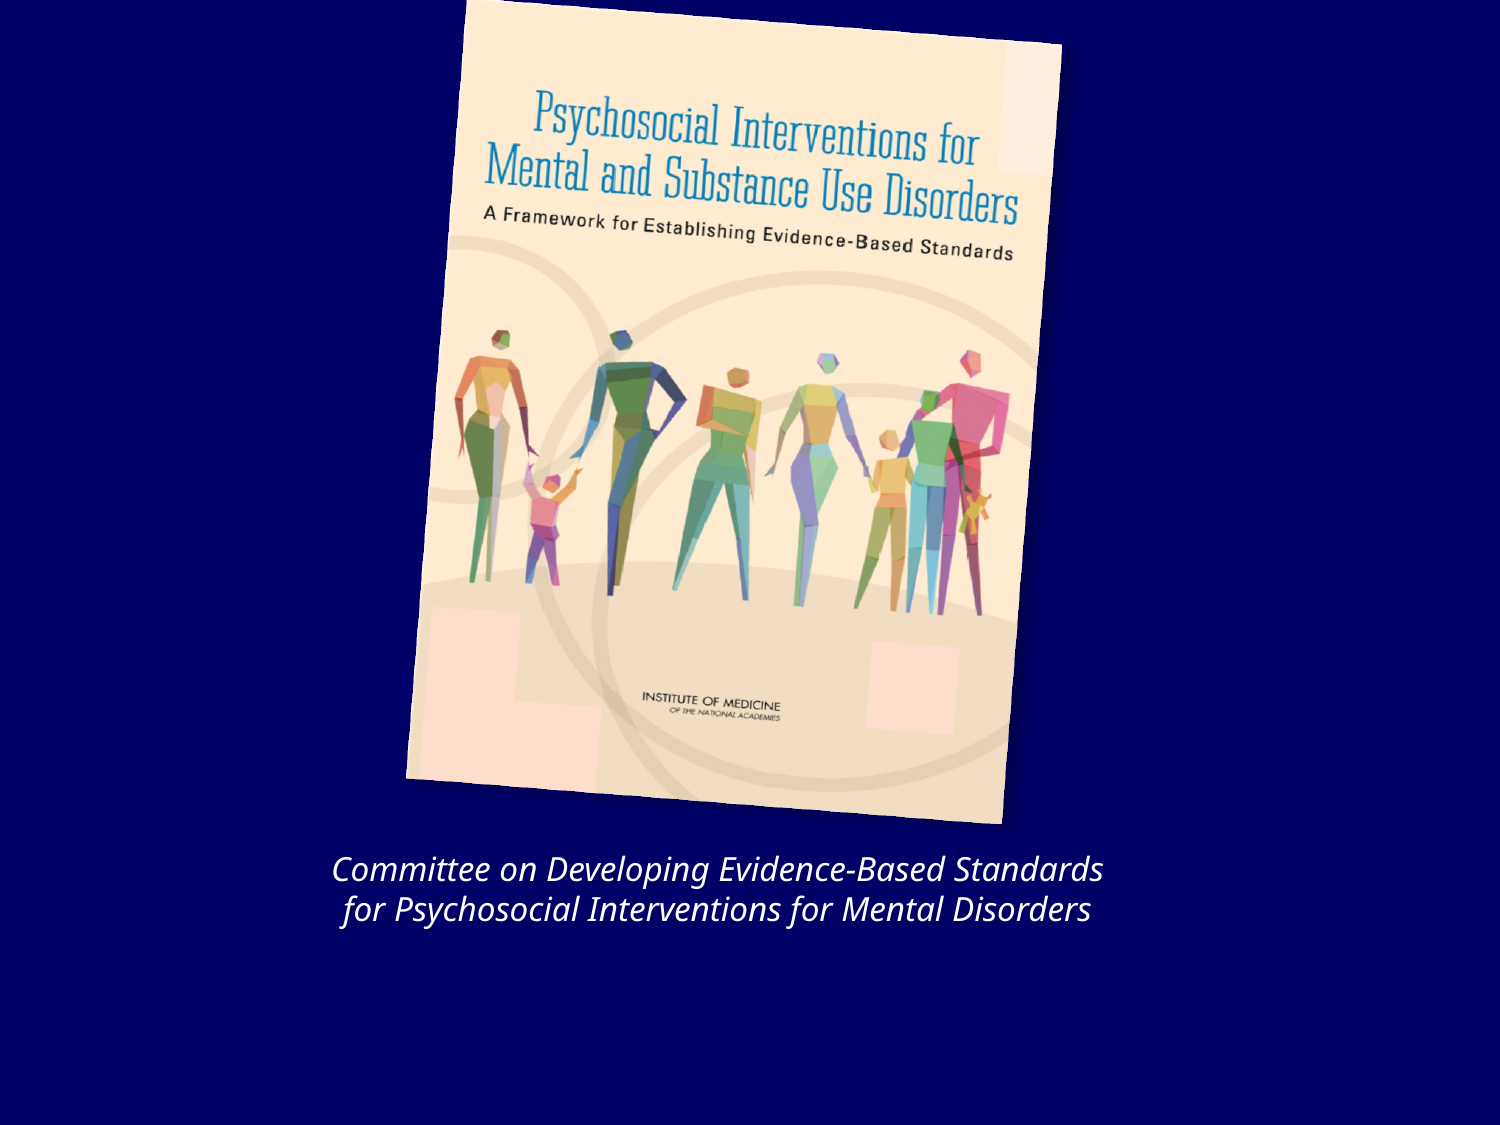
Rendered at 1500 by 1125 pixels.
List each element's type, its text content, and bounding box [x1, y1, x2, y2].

picture [406, 0, 1062, 824]
text_box Committee on Developing Evidence-Based Standards for Psychosocial Interventions for Mental Disorders [282, 801, 1154, 936]
